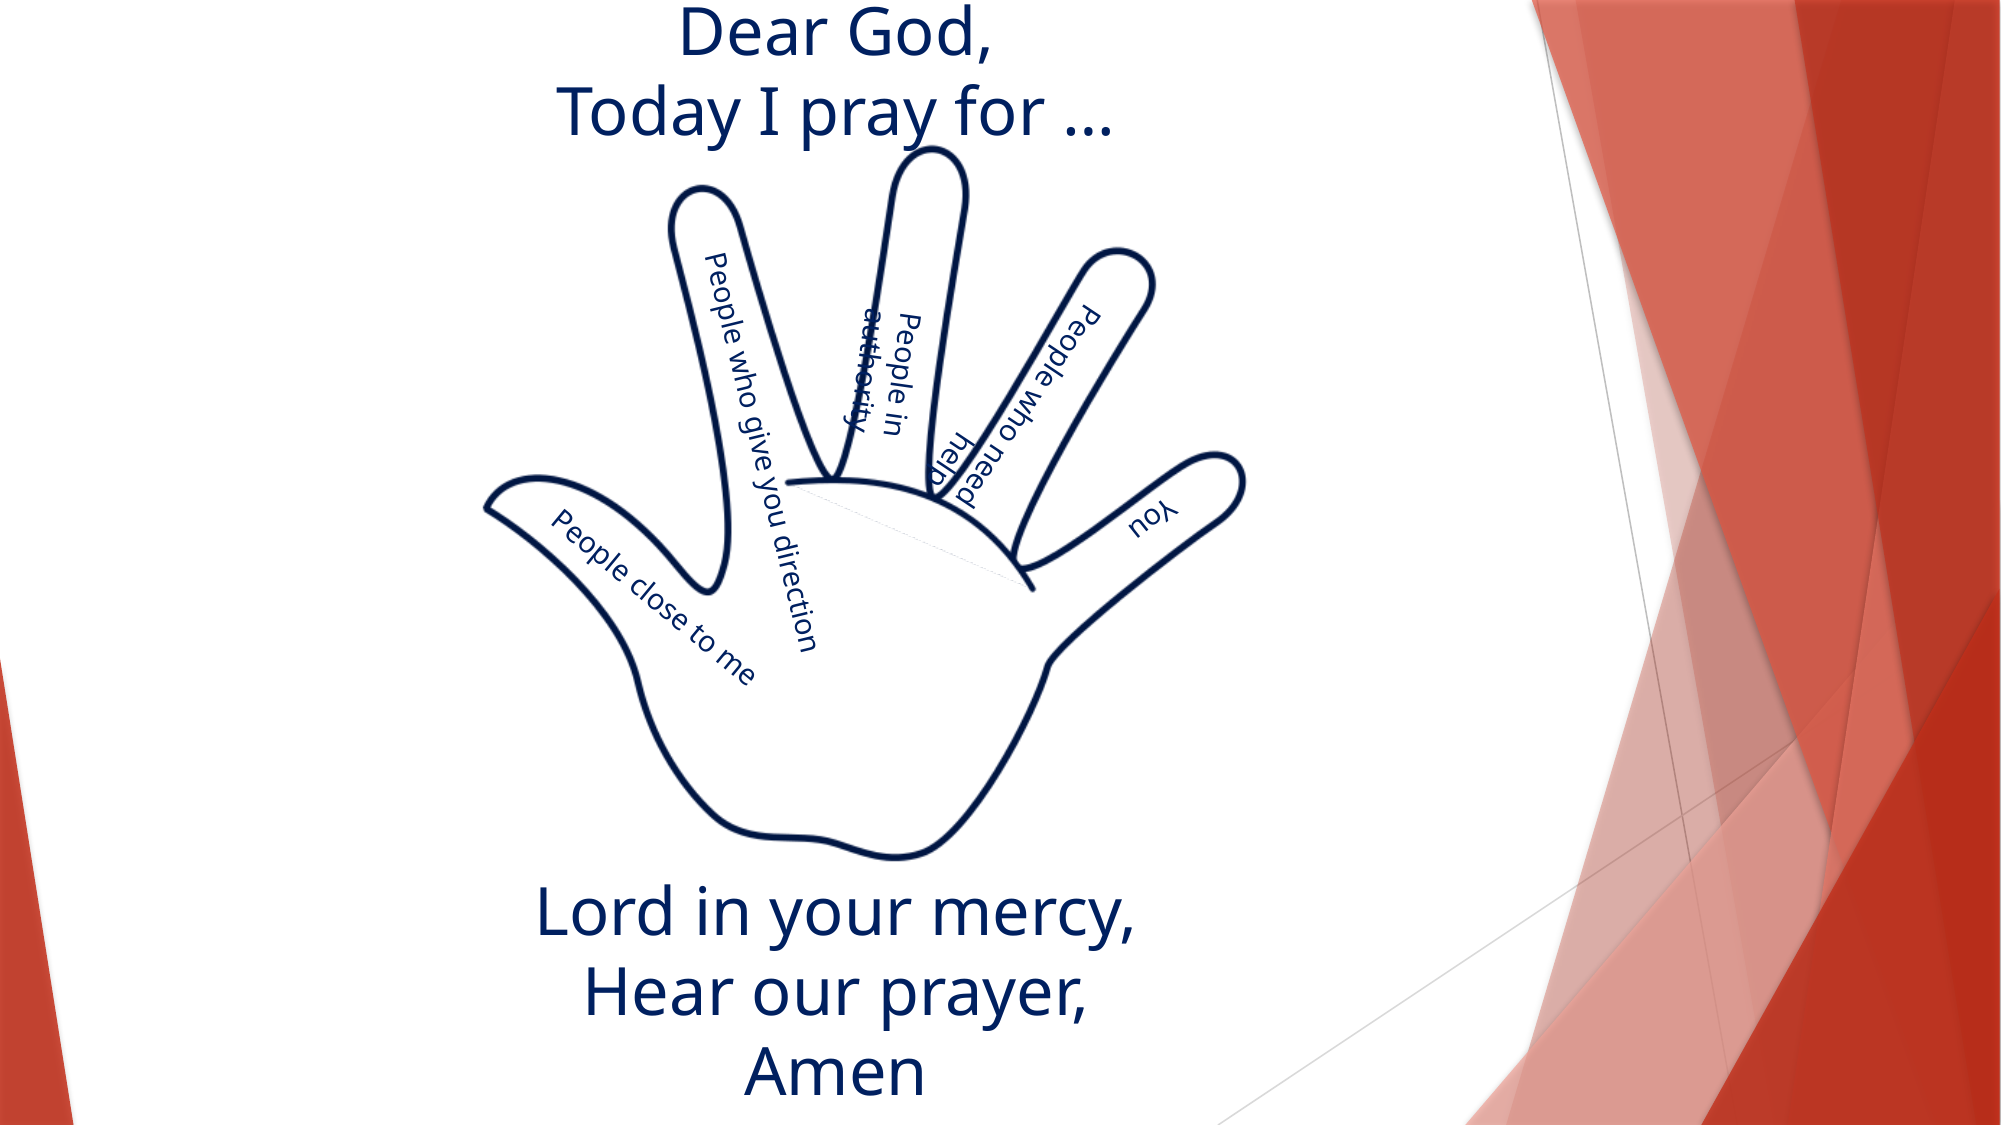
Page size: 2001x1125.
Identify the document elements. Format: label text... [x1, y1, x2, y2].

text_box Dear God, Today I pray for … Lord in your mercy, Hear our prayer, Amen [0, 0, 1825, 1116]
picture [436, 61, 1292, 948]
